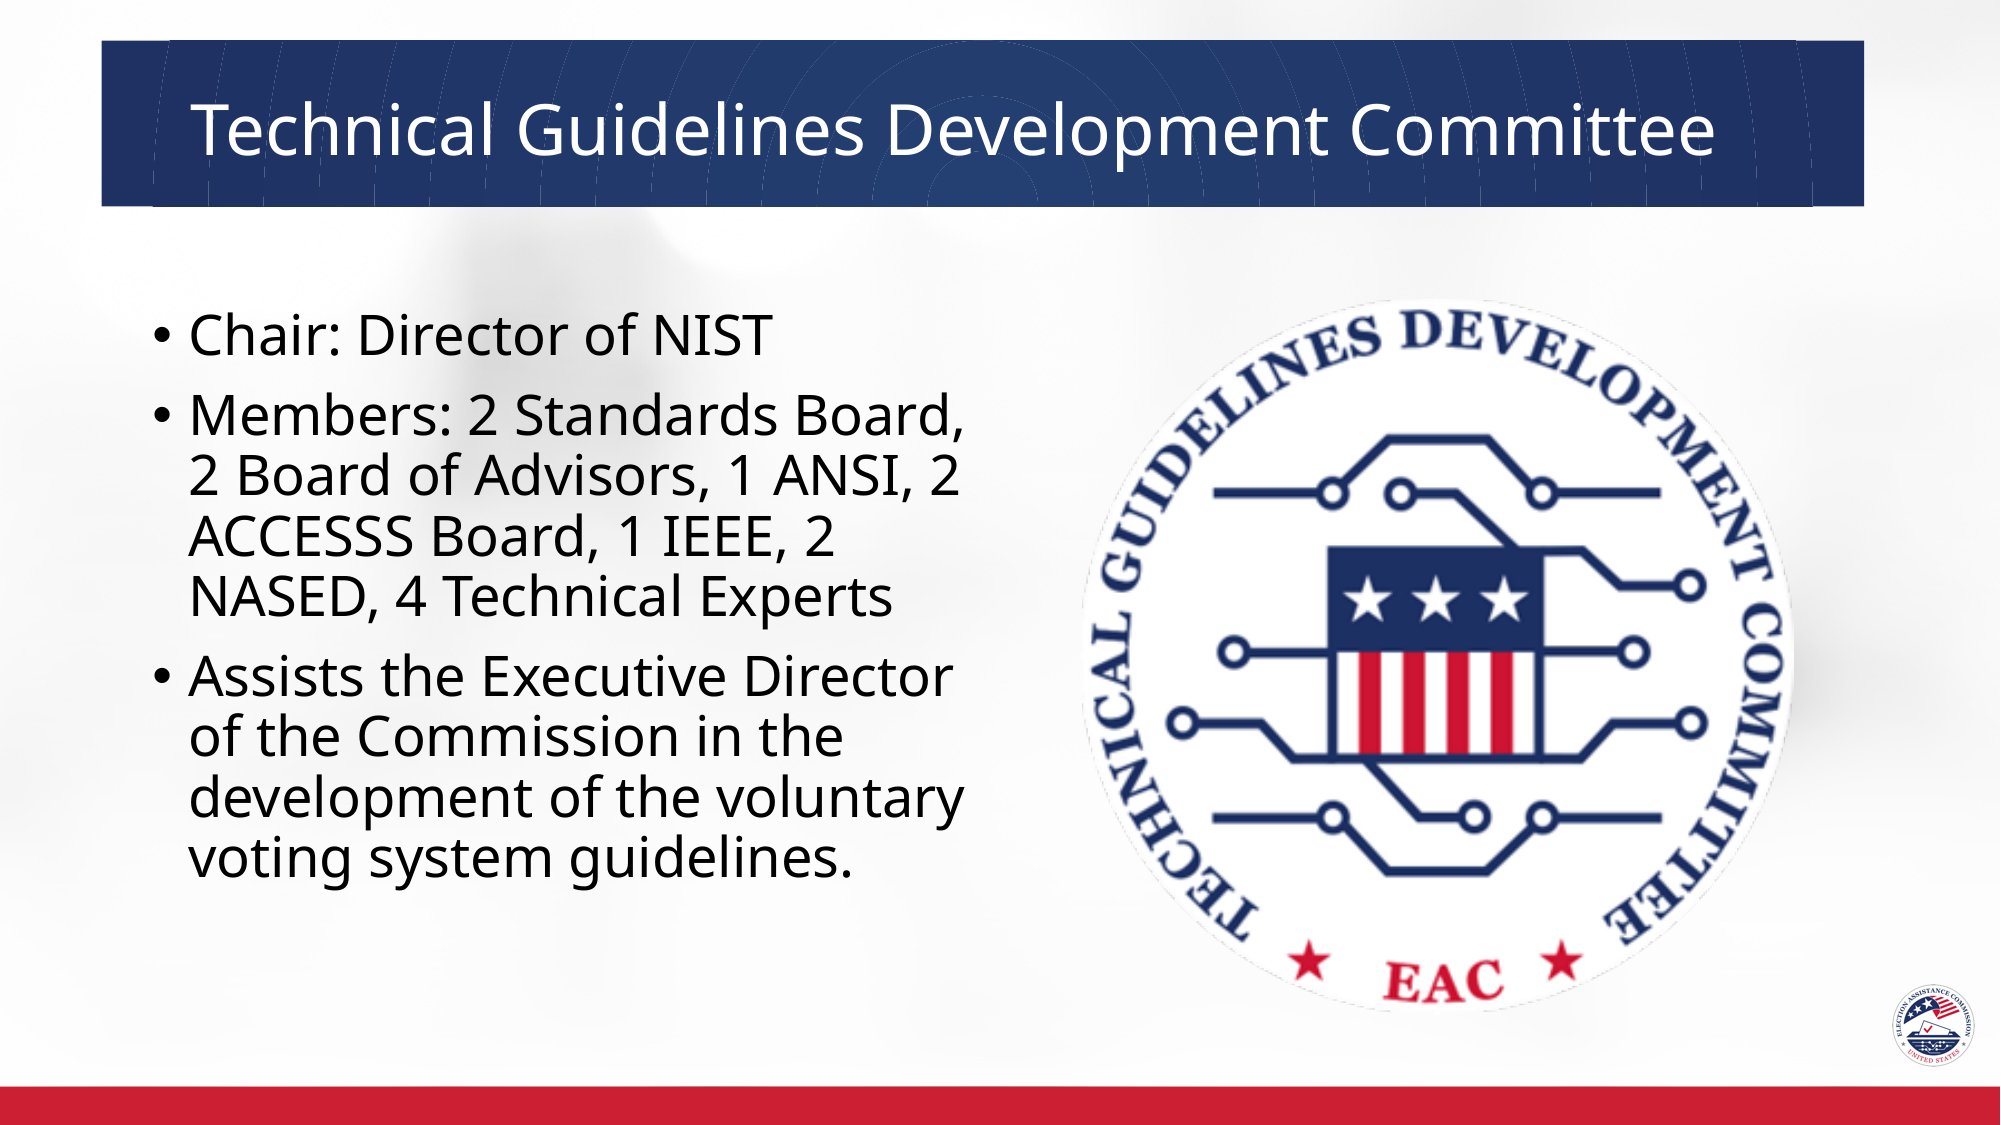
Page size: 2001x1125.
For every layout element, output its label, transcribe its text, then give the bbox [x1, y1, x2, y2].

title Technical Guidelines Development Committee [175, 59, 1776, 207]
picture [0, 0, 2000, 1014]
list Chair: Director of NIST Members: 2 Standards Board, 2 Board of Advisors, 1 ANSI, 2 ACCESSS Board, 1 IEEE, 2 NASED, 4 Technical Experts Assists the Executive Director of the Commission in the development of the voluntary voting system guidelines. [137, 299, 988, 1014]
picture [1892, 984, 1975, 1067]
